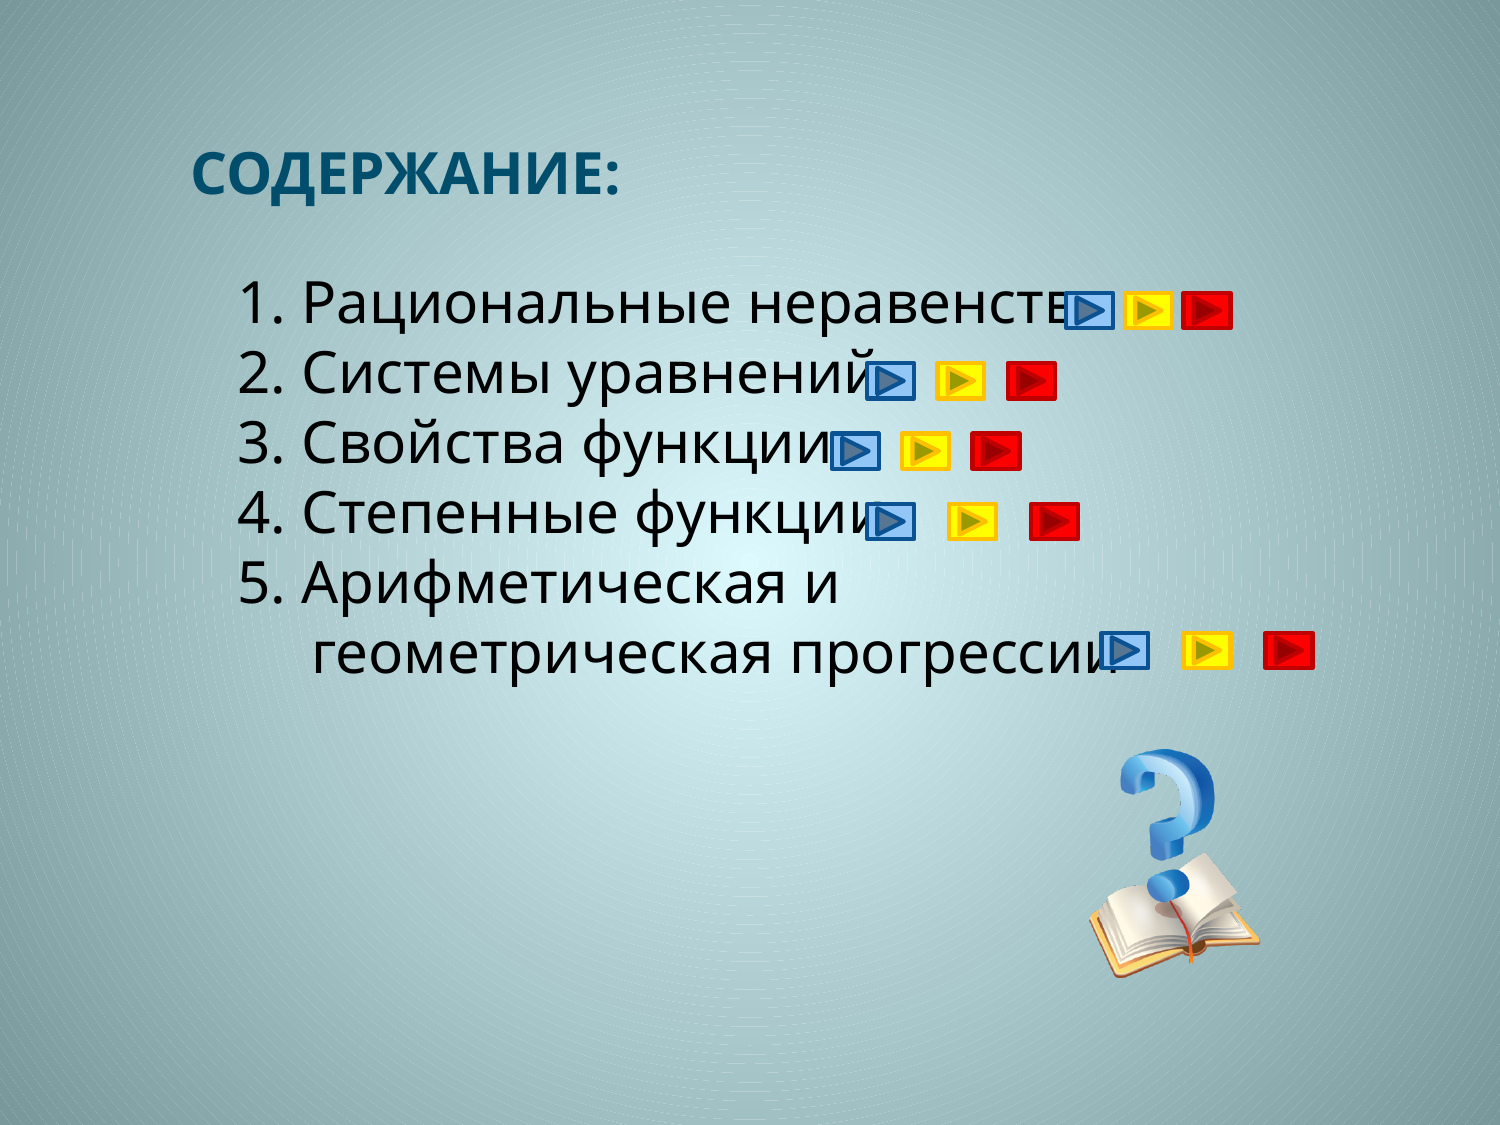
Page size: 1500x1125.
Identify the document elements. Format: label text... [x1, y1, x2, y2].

text_box [830, 431, 881, 471]
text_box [1089, 749, 1263, 1046]
text_box [1006, 361, 1057, 401]
text_box [900, 431, 951, 471]
text_box [947, 502, 998, 541]
text_box СОДЕРЖАНИЕ: [175, 128, 1336, 214]
text_box [1099, 631, 1150, 670]
text_box [1029, 502, 1080, 541]
text_box [865, 361, 916, 401]
text_box [1263, 631, 1315, 670]
text_box [935, 361, 986, 401]
text_box [865, 502, 916, 541]
text_box [970, 431, 1022, 471]
text_box [1181, 631, 1233, 670]
text_box [1064, 291, 1115, 330]
text_box [1181, 291, 1233, 330]
text_box [1123, 291, 1174, 330]
text_box 1. Рациональные неравенства 2. Системы уравнений 3. Свойства функции 4. Степенные функции 5. Арифметическая и геометрическая прогрессии [222, 257, 1219, 738]
